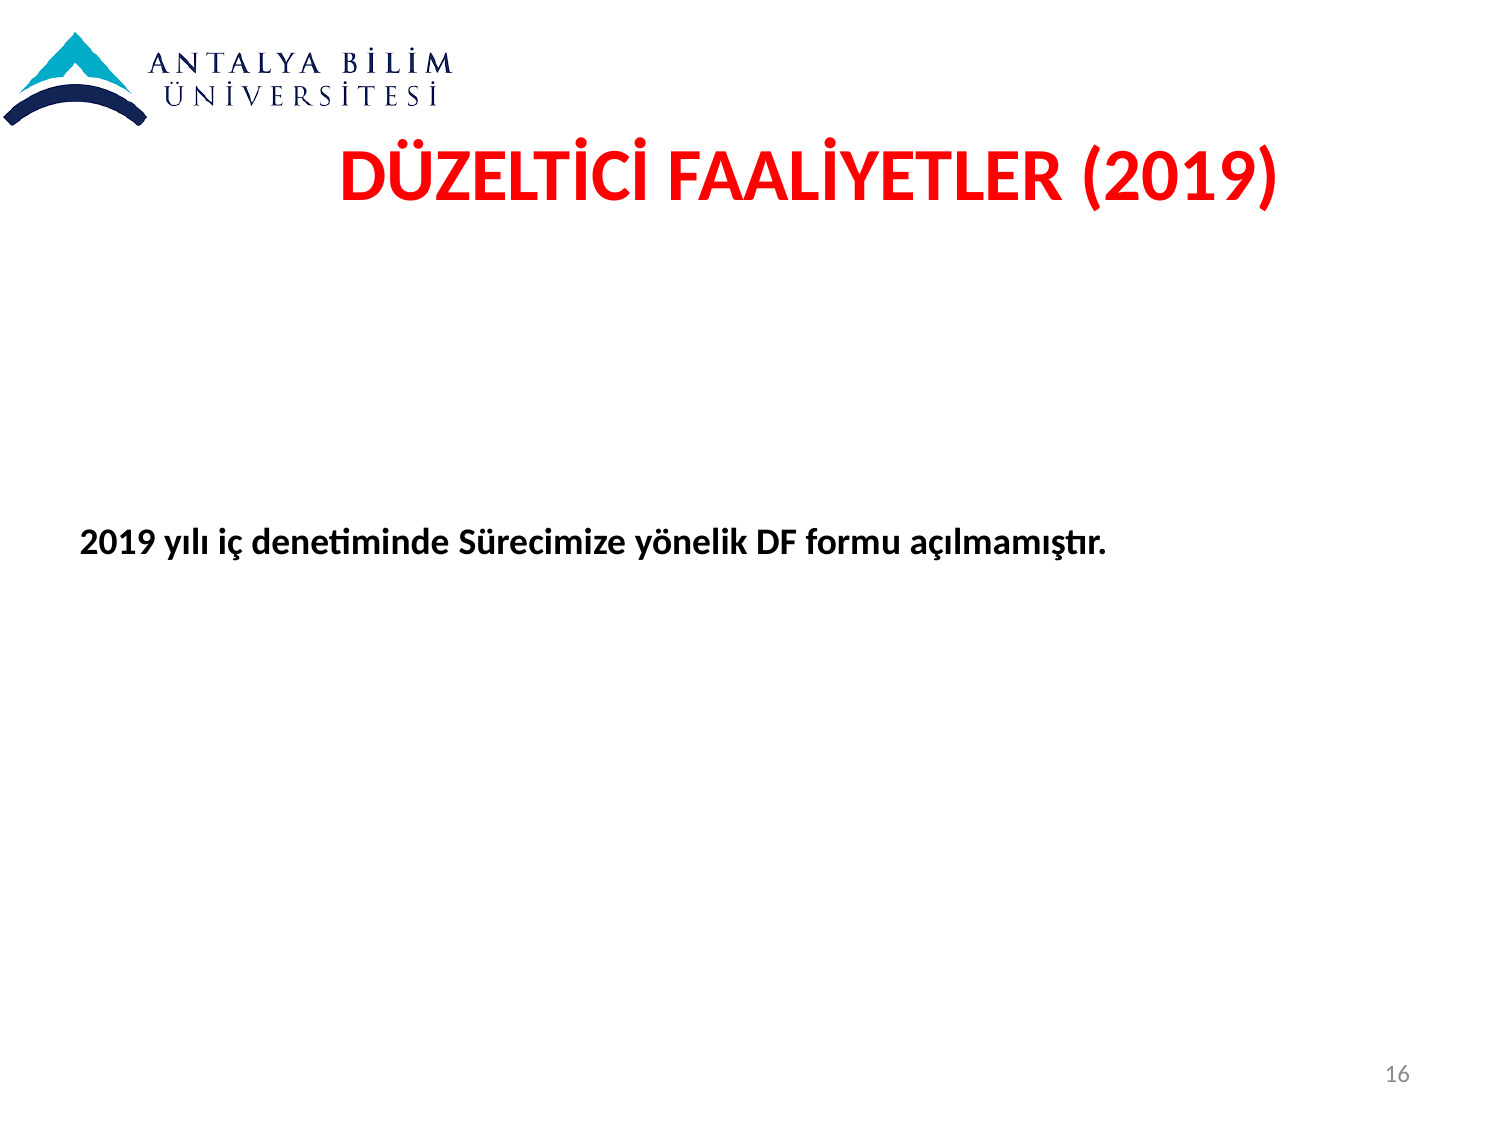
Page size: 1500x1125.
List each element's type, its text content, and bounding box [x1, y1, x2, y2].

text_box DÜZELTİCİ FAALİYETLER (2019) [194, 118, 1425, 223]
text_box 2019 yılı iç denetiminde Sürecimize yönelik DF formu açılmamıştır. [64, 509, 1412, 570]
slide_number 16 [1074, 1042, 1425, 1103]
picture [3, 30, 453, 126]
